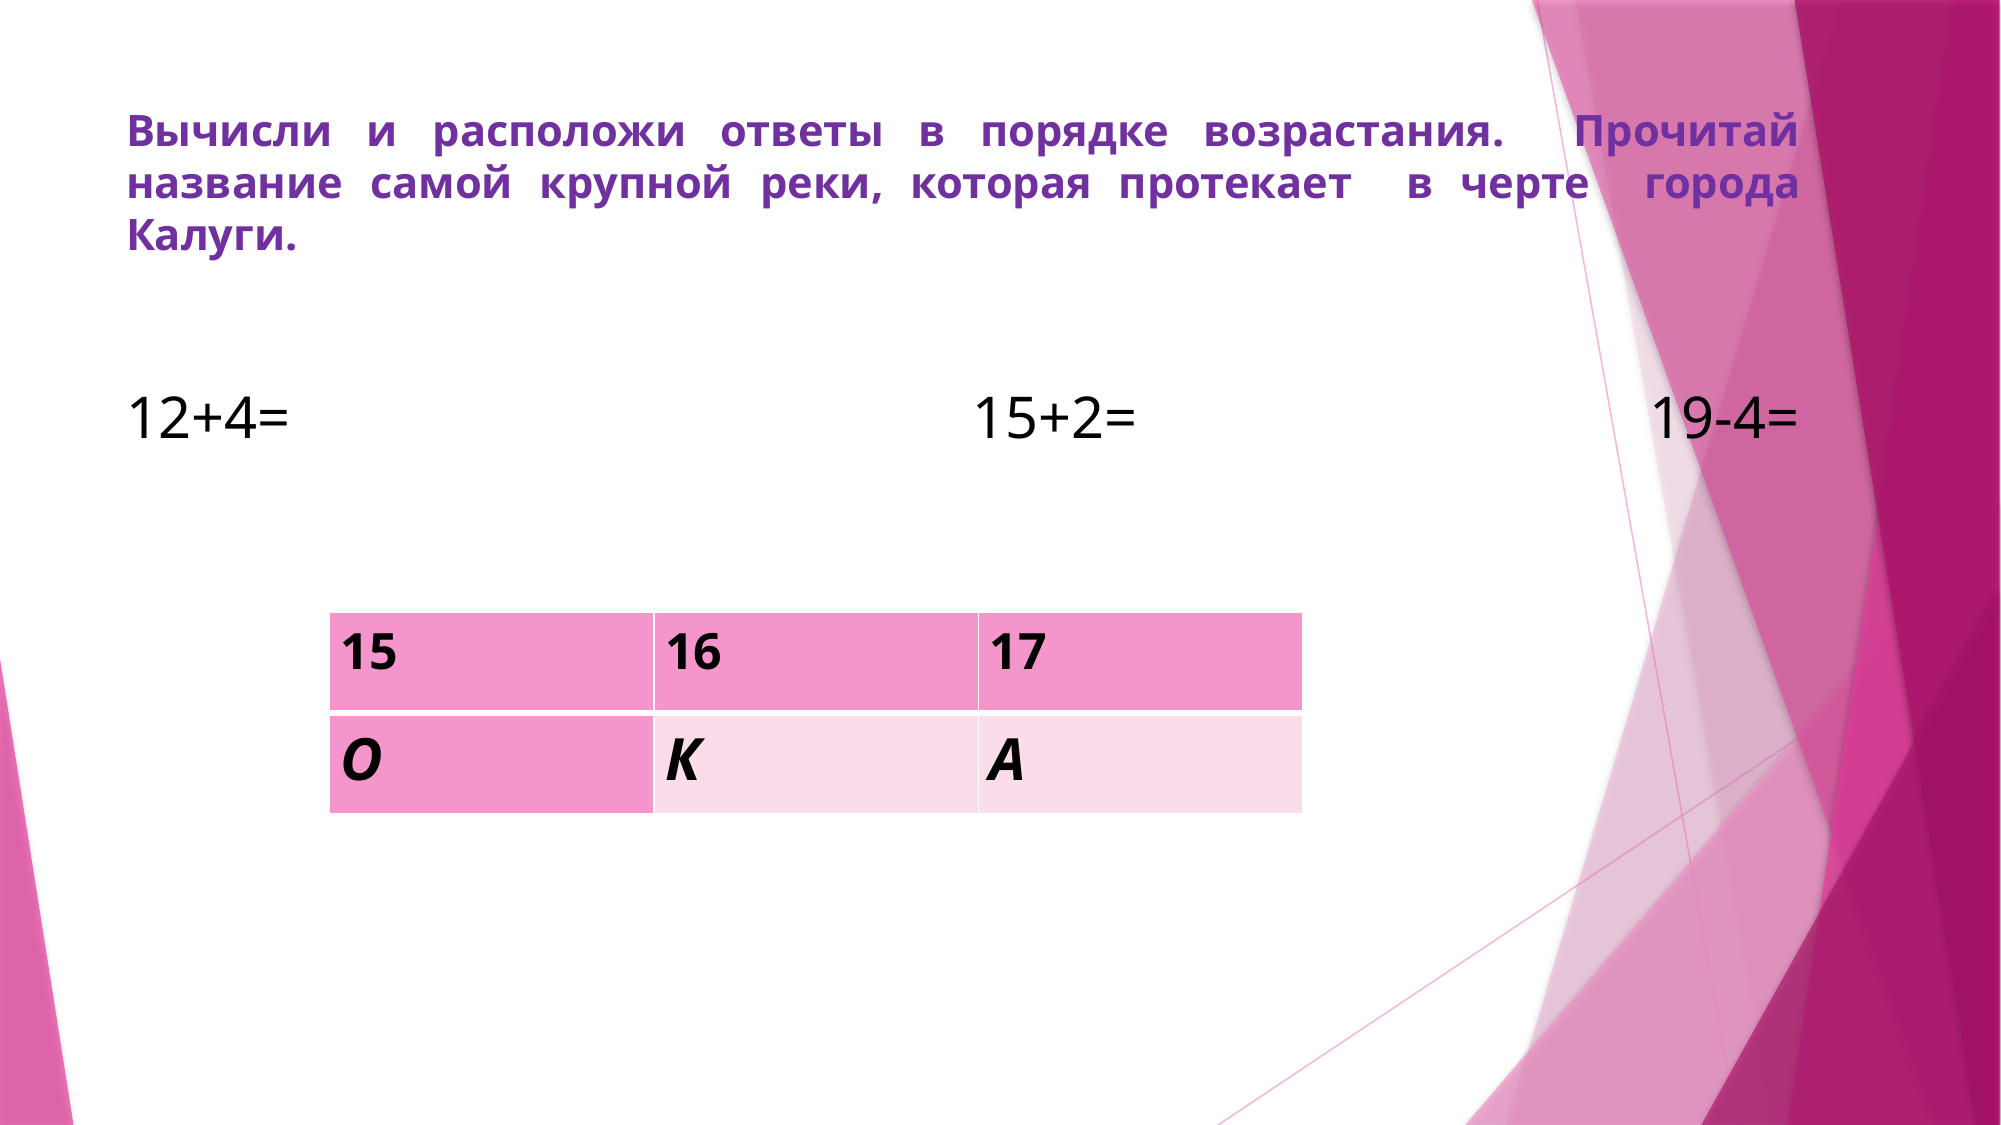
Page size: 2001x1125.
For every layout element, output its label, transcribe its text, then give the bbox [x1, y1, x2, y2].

table_cell К [655, 716, 978, 813]
title Вычисли и расположи ответы в порядке возрастания. Прочитай название самой крупной реки, которая протекает в черте города Калуги. 12+4= 15+2= 19-4= [111, 96, 1816, 528]
table_cell О [330, 716, 653, 813]
table_header 16 [655, 613, 978, 710]
table_header 15 [330, 613, 653, 710]
table_header 17 [979, 613, 1302, 710]
table_cell А [979, 716, 1302, 813]
